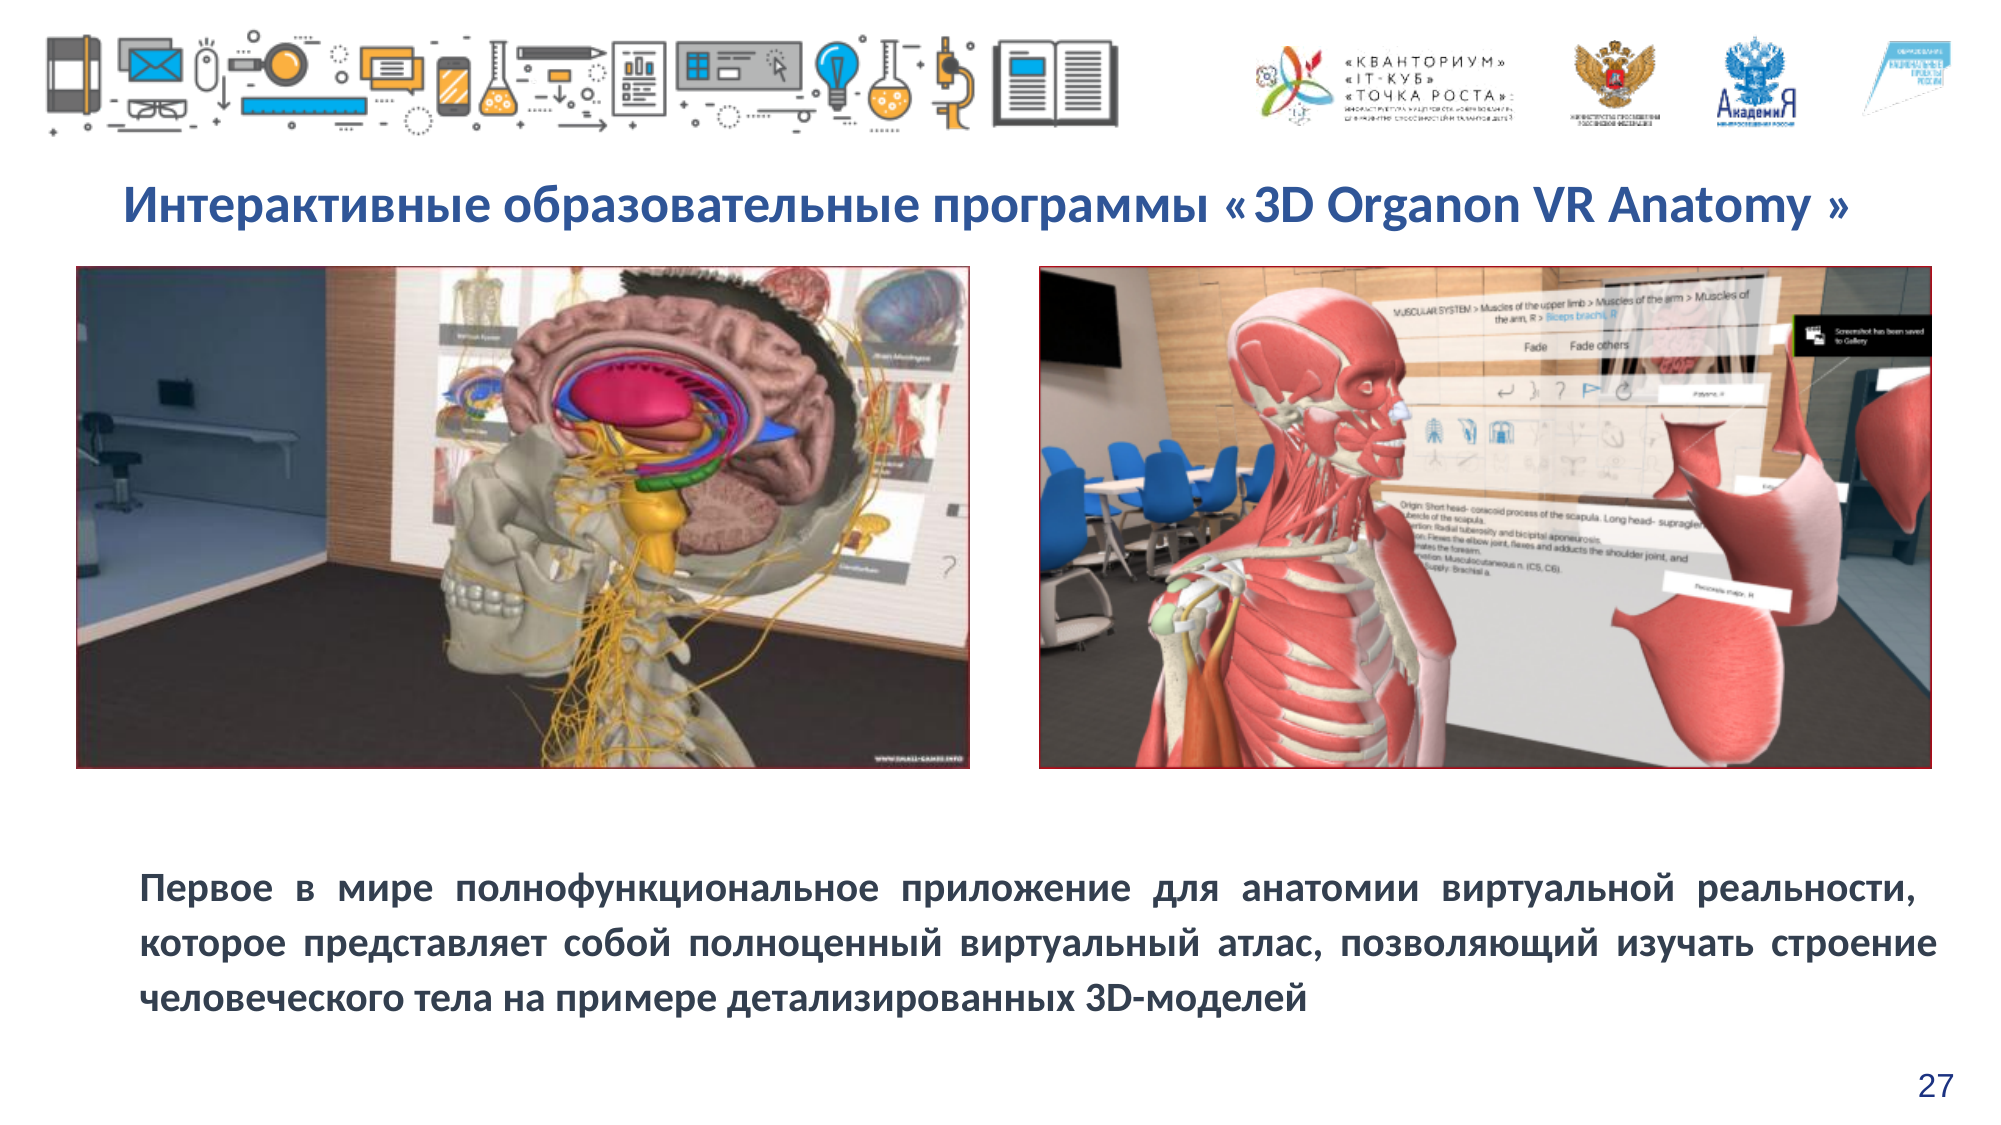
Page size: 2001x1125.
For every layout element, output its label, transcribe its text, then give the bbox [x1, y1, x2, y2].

picture [24, 21, 1131, 148]
picture [1570, 40, 1660, 126]
picture [1039, 266, 1932, 769]
picture [1705, 32, 1804, 132]
picture [76, 266, 970, 769]
picture [1256, 46, 1525, 126]
picture [1849, 29, 1959, 132]
text_box Интерактивные образовательные программы «3D Organon VR Anatomy » [60, 154, 1917, 241]
text_box Первое в мире полнофункциональное приложение для анатомии виртуальной реальности, которое представляет собой полноценный виртуальный атлас, позволяющий изучать строение человеческого тела на примере детализированных 3D-моделей [124, 847, 1954, 1028]
